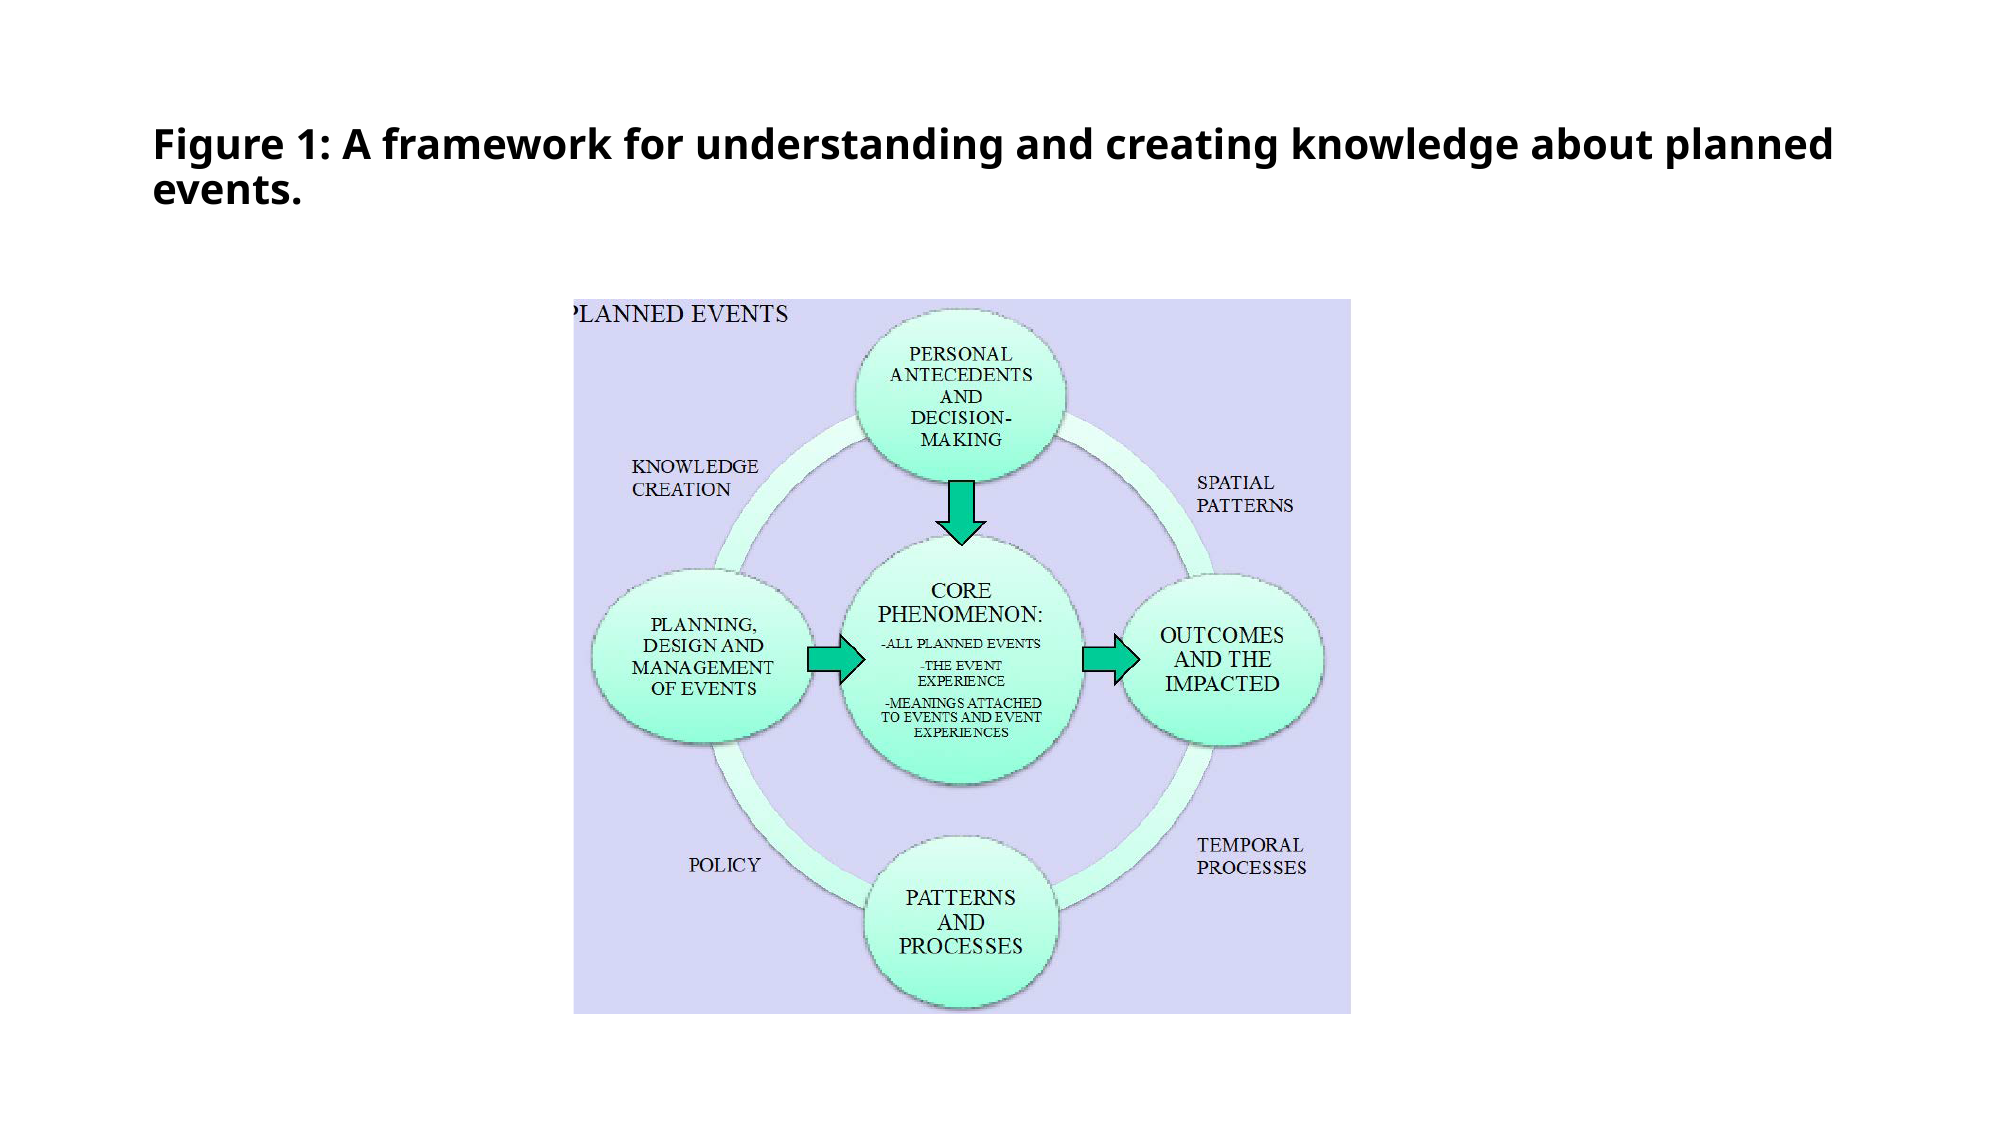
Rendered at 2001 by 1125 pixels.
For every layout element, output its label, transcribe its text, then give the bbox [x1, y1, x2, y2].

title Figure 1: A framework for understanding and creating knowledge about planned events. [137, 59, 1863, 278]
picture [573, 299, 1353, 1014]
